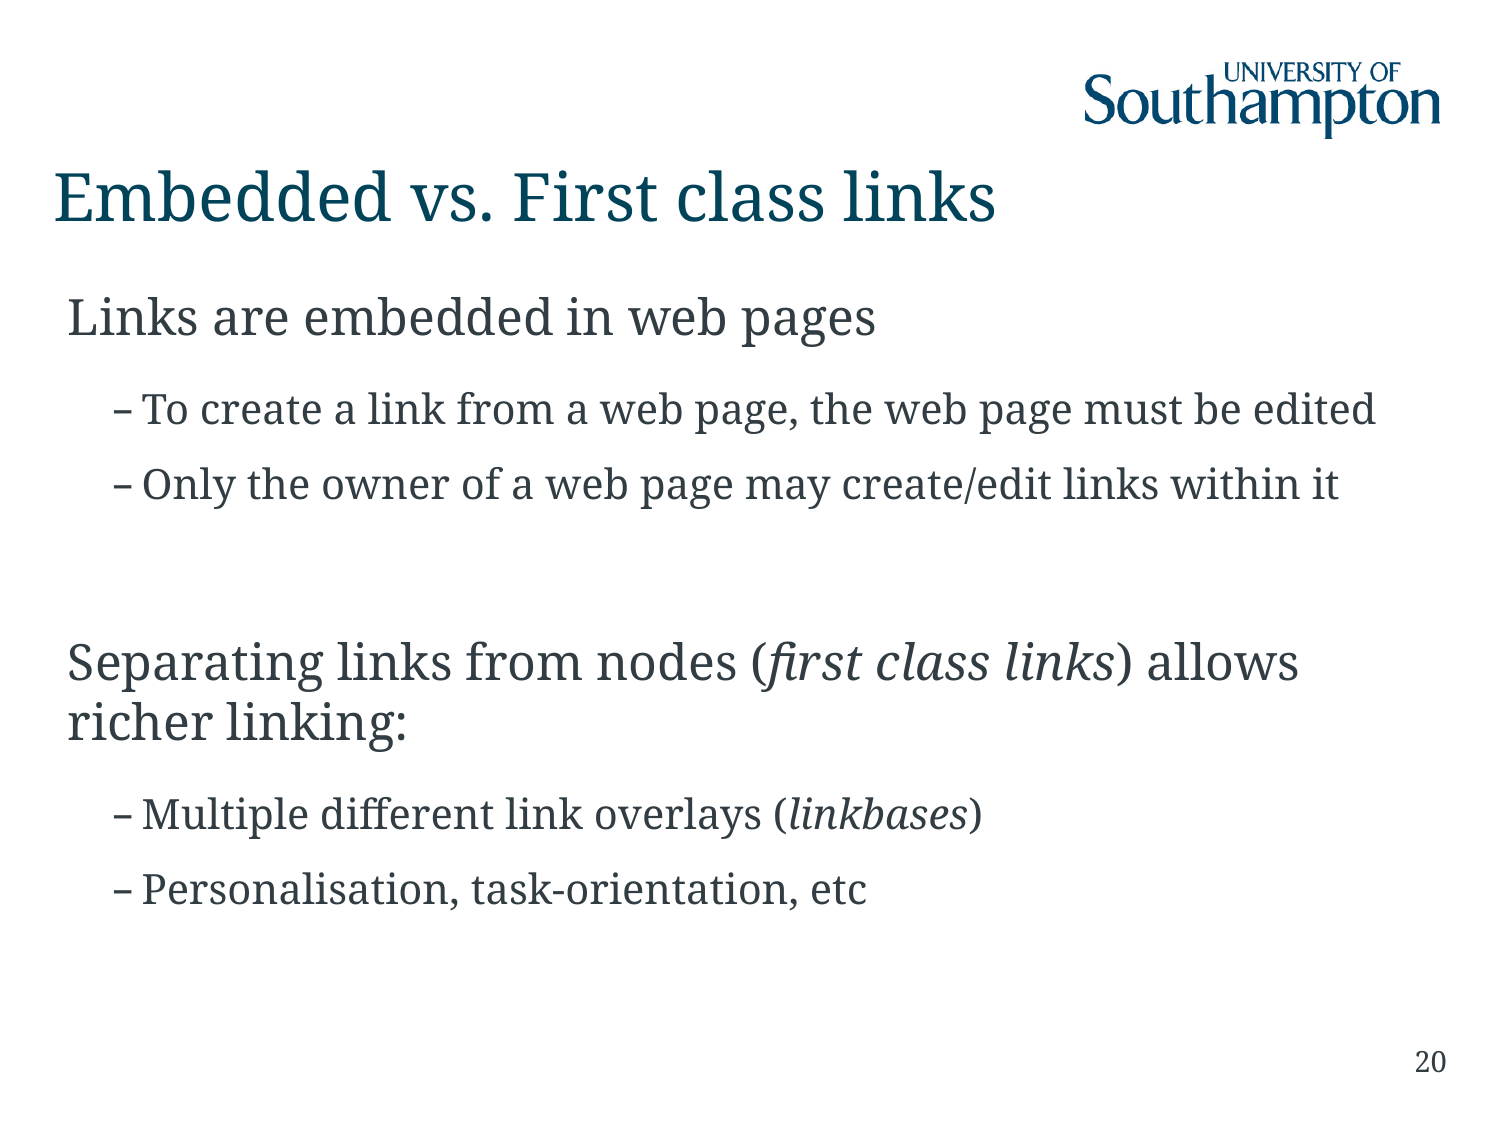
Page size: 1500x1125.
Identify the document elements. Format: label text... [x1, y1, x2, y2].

slide_number 20 [1159, 1035, 1448, 1088]
picture [1085, 62, 1440, 139]
list Links are embedded in web pages To create a link from a web page, the web page must be edited Only the owner of a web page may create/edit links within it Separating links from nodes (first class links) allows richer linking: Multiple different link overlays (linkbases) Personalisation, task-orientation, etc [52, 277, 1448, 1011]
title Embedded vs. First class links [52, 147, 1448, 255]
